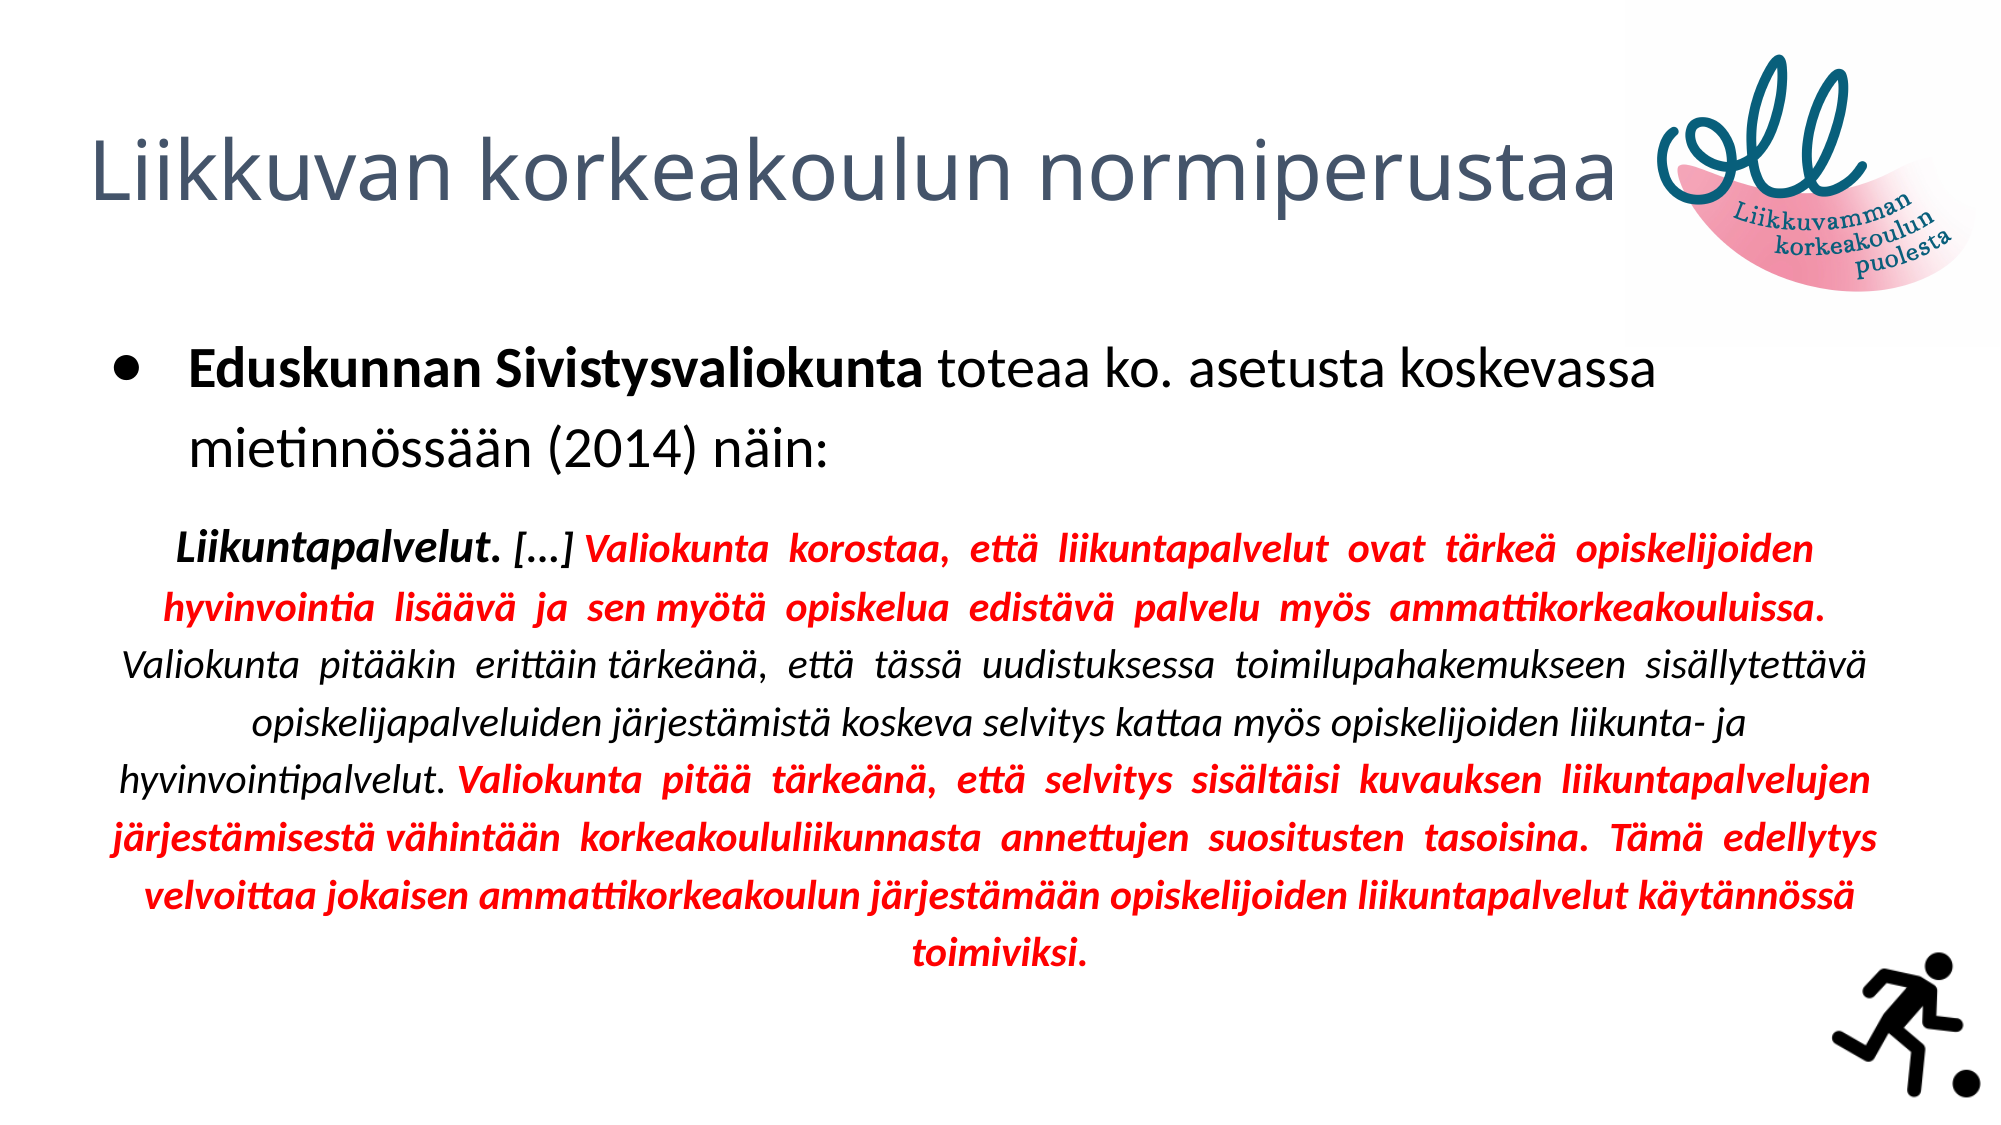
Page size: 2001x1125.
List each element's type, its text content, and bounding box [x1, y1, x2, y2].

picture [1823, 941, 1989, 1109]
title Liikkuvan korkeakoulun normiperustaa [68, 68, 1625, 279]
picture [1625, 0, 2000, 347]
list Eduskunnan Sivistysvaliokunta toteaa ko. asetusta koskevassa mietinnössään (2014) näin: Liikuntapalvelut. [...] Valiokunta korostaa, että liikuntapalvelut ovat tärkeä opiskelijoiden hyvinvointia lisäävä ja sen myötä opiskelua edistävä palvelu myös ammattikorkeakouluissa. Valiokunta pitääkin erittäin tärkeänä, että tässä uudistuksessa toimilupahakemukseen sisällytettävä opiskelijapalveluiden järjestämistä koskeva selvitys kattaa myös opiskelijoiden liikunta- ja hyvinvointipalvelut. Valiokunta pitää tärkeänä, että selvitys sisältäisi kuvauksen liikuntapalvelujen järjestämisestä vähintään korkeakoululiikunnasta annettujen suositusten tasoisina. Tämä edellytys velvoittaa jokaisen ammattikorkeakoulun järjestämään opiskelijoiden liikuntapalvelut käytännössä toimiviksi. [68, 298, 1932, 1093]
